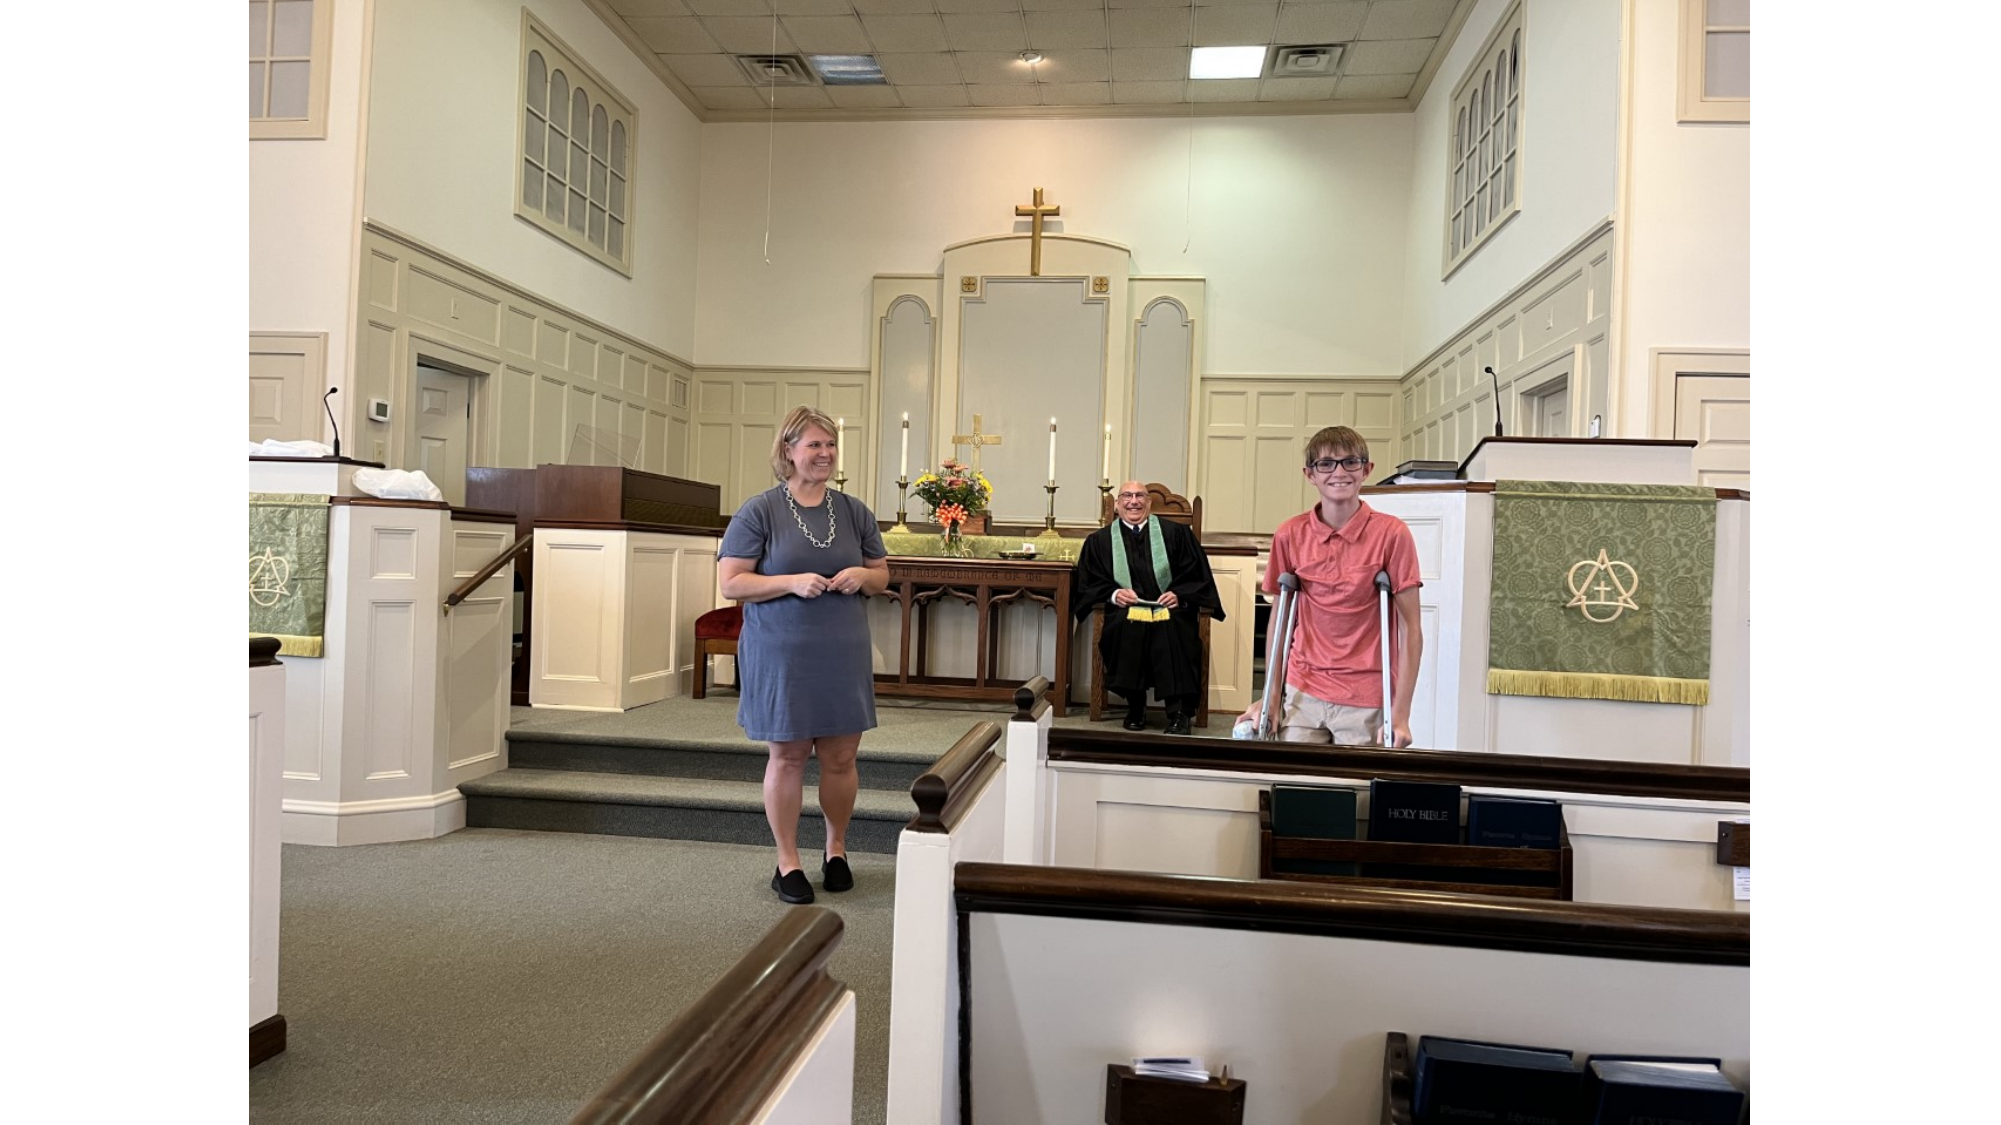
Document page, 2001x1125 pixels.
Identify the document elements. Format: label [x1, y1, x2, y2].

picture [249, 0, 1750, 1125]
